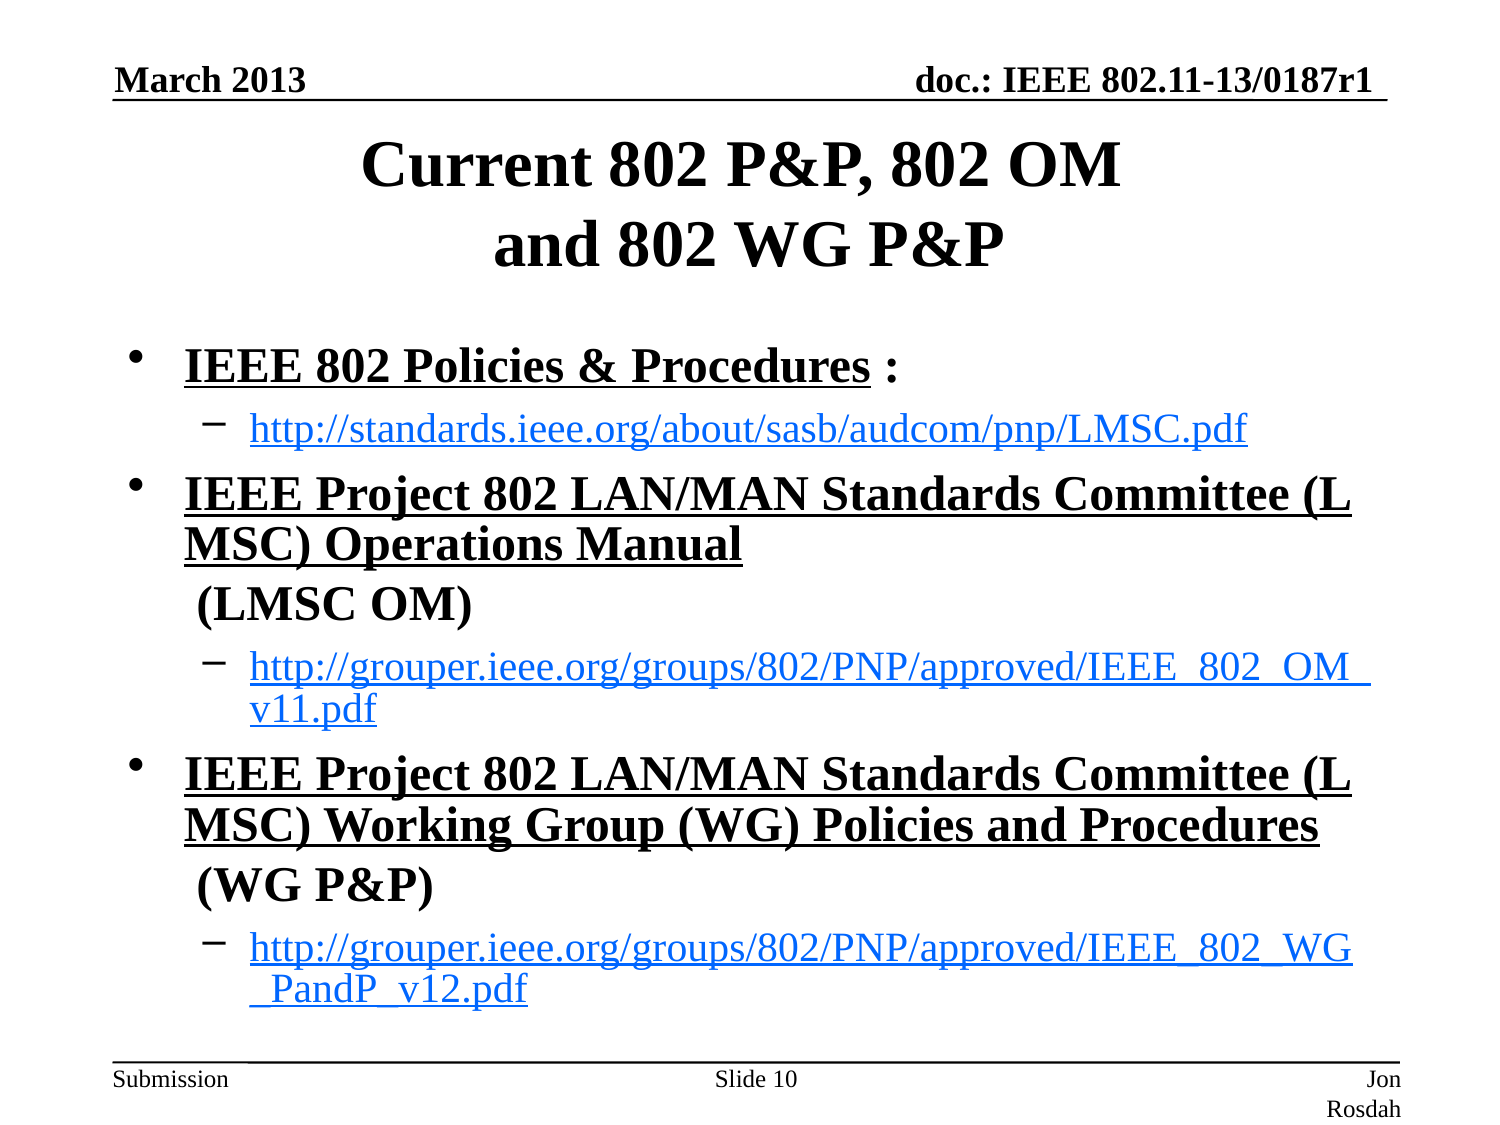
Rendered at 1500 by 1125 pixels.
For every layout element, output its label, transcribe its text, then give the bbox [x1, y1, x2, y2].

footer Jon Rosdahl (CSR) [1324, 1061, 1402, 1093]
list IEEE 802 Policies & Procedures : http://standards.ieee.org/about/sasb/audcom/pnp/LMSC.pdf IEEE Project 802 LAN/MAN Standards Committee (LMSC) Operations Manual (LMSC OM) http://grouper.ieee.org/groups/802/PNP/approved/IEEE_802_OM_v11.pdf IEEE Project 802 LAN/MAN Standards Committee (LMSC) Working Group (WG) Policies and Procedures (WG P&P) http://grouper.ieee.org/groups/802/PNP/approved/IEEE_802_WG_PandP_v12.pdf [112, 324, 1388, 1038]
slide_number Slide 10 [712, 1061, 800, 1093]
title Current 802 P&P, 802 OM and 802 WG P&P [112, 112, 1388, 288]
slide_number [114, 54, 363, 101]
